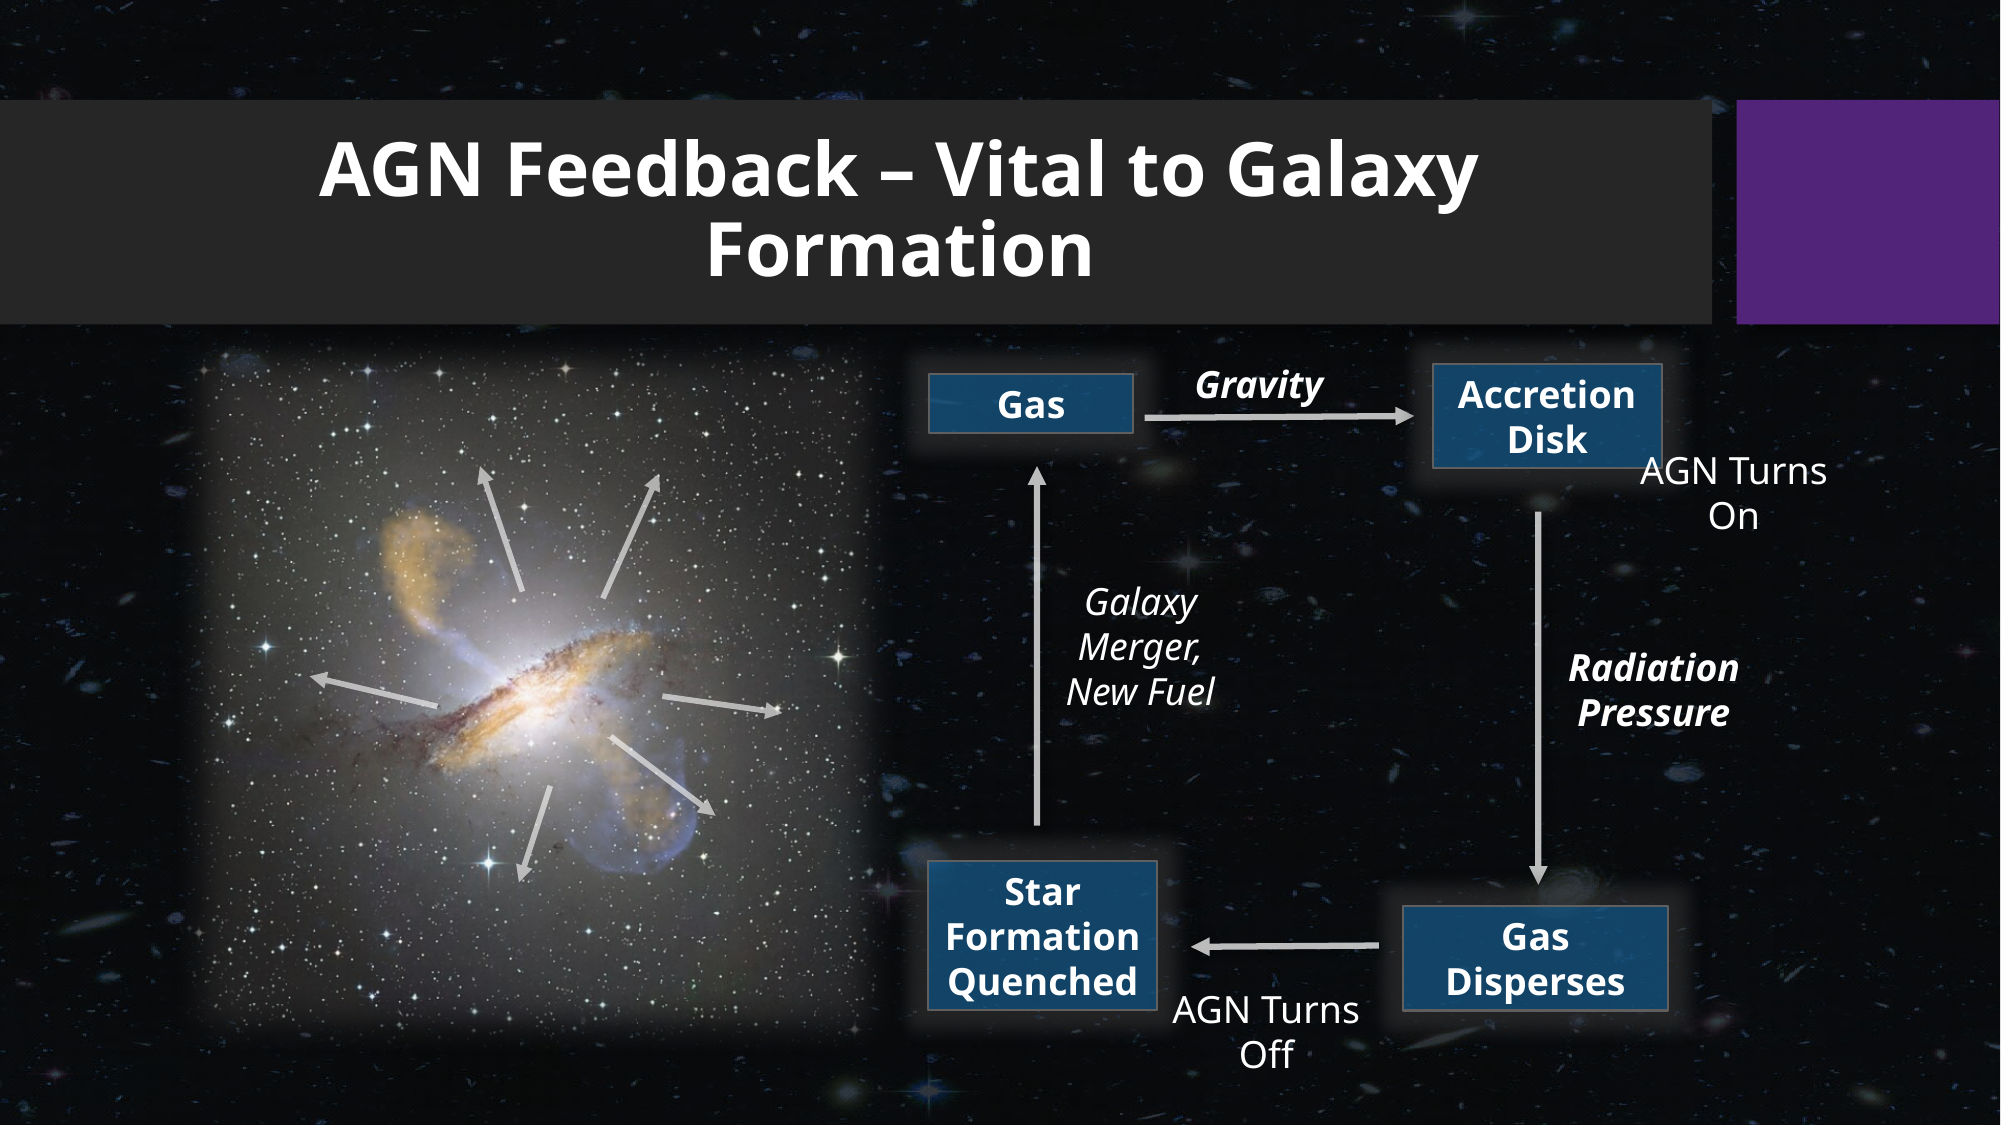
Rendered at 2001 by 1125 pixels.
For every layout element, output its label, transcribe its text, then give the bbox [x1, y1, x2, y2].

picture [0, 0, 2001, 1125]
text_box Galaxy Merger, New Fuel [1031, 571, 1036, 721]
title AGN Feedback – Vital to Galaxy Formation [111, 123, 1689, 301]
text_box Star Formation Quenched [927, 860, 1158, 1011]
text_box Gravity [1157, 353, 1361, 414]
text_box Gas Disperses [1402, 905, 1669, 1012]
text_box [169, 326, 901, 1058]
text_box AGN Turns On [1624, 439, 1843, 545]
text_box AGN Turns Off [1157, 978, 1376, 1084]
text_box Radiation Pressure [1539, 636, 1773, 741]
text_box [1144, 415, 1415, 419]
text_box Gas [928, 373, 1134, 434]
text_box Accretion Disk [1432, 363, 1663, 469]
text_box Galaxy Merger, New Fuel [1038, 571, 1250, 721]
